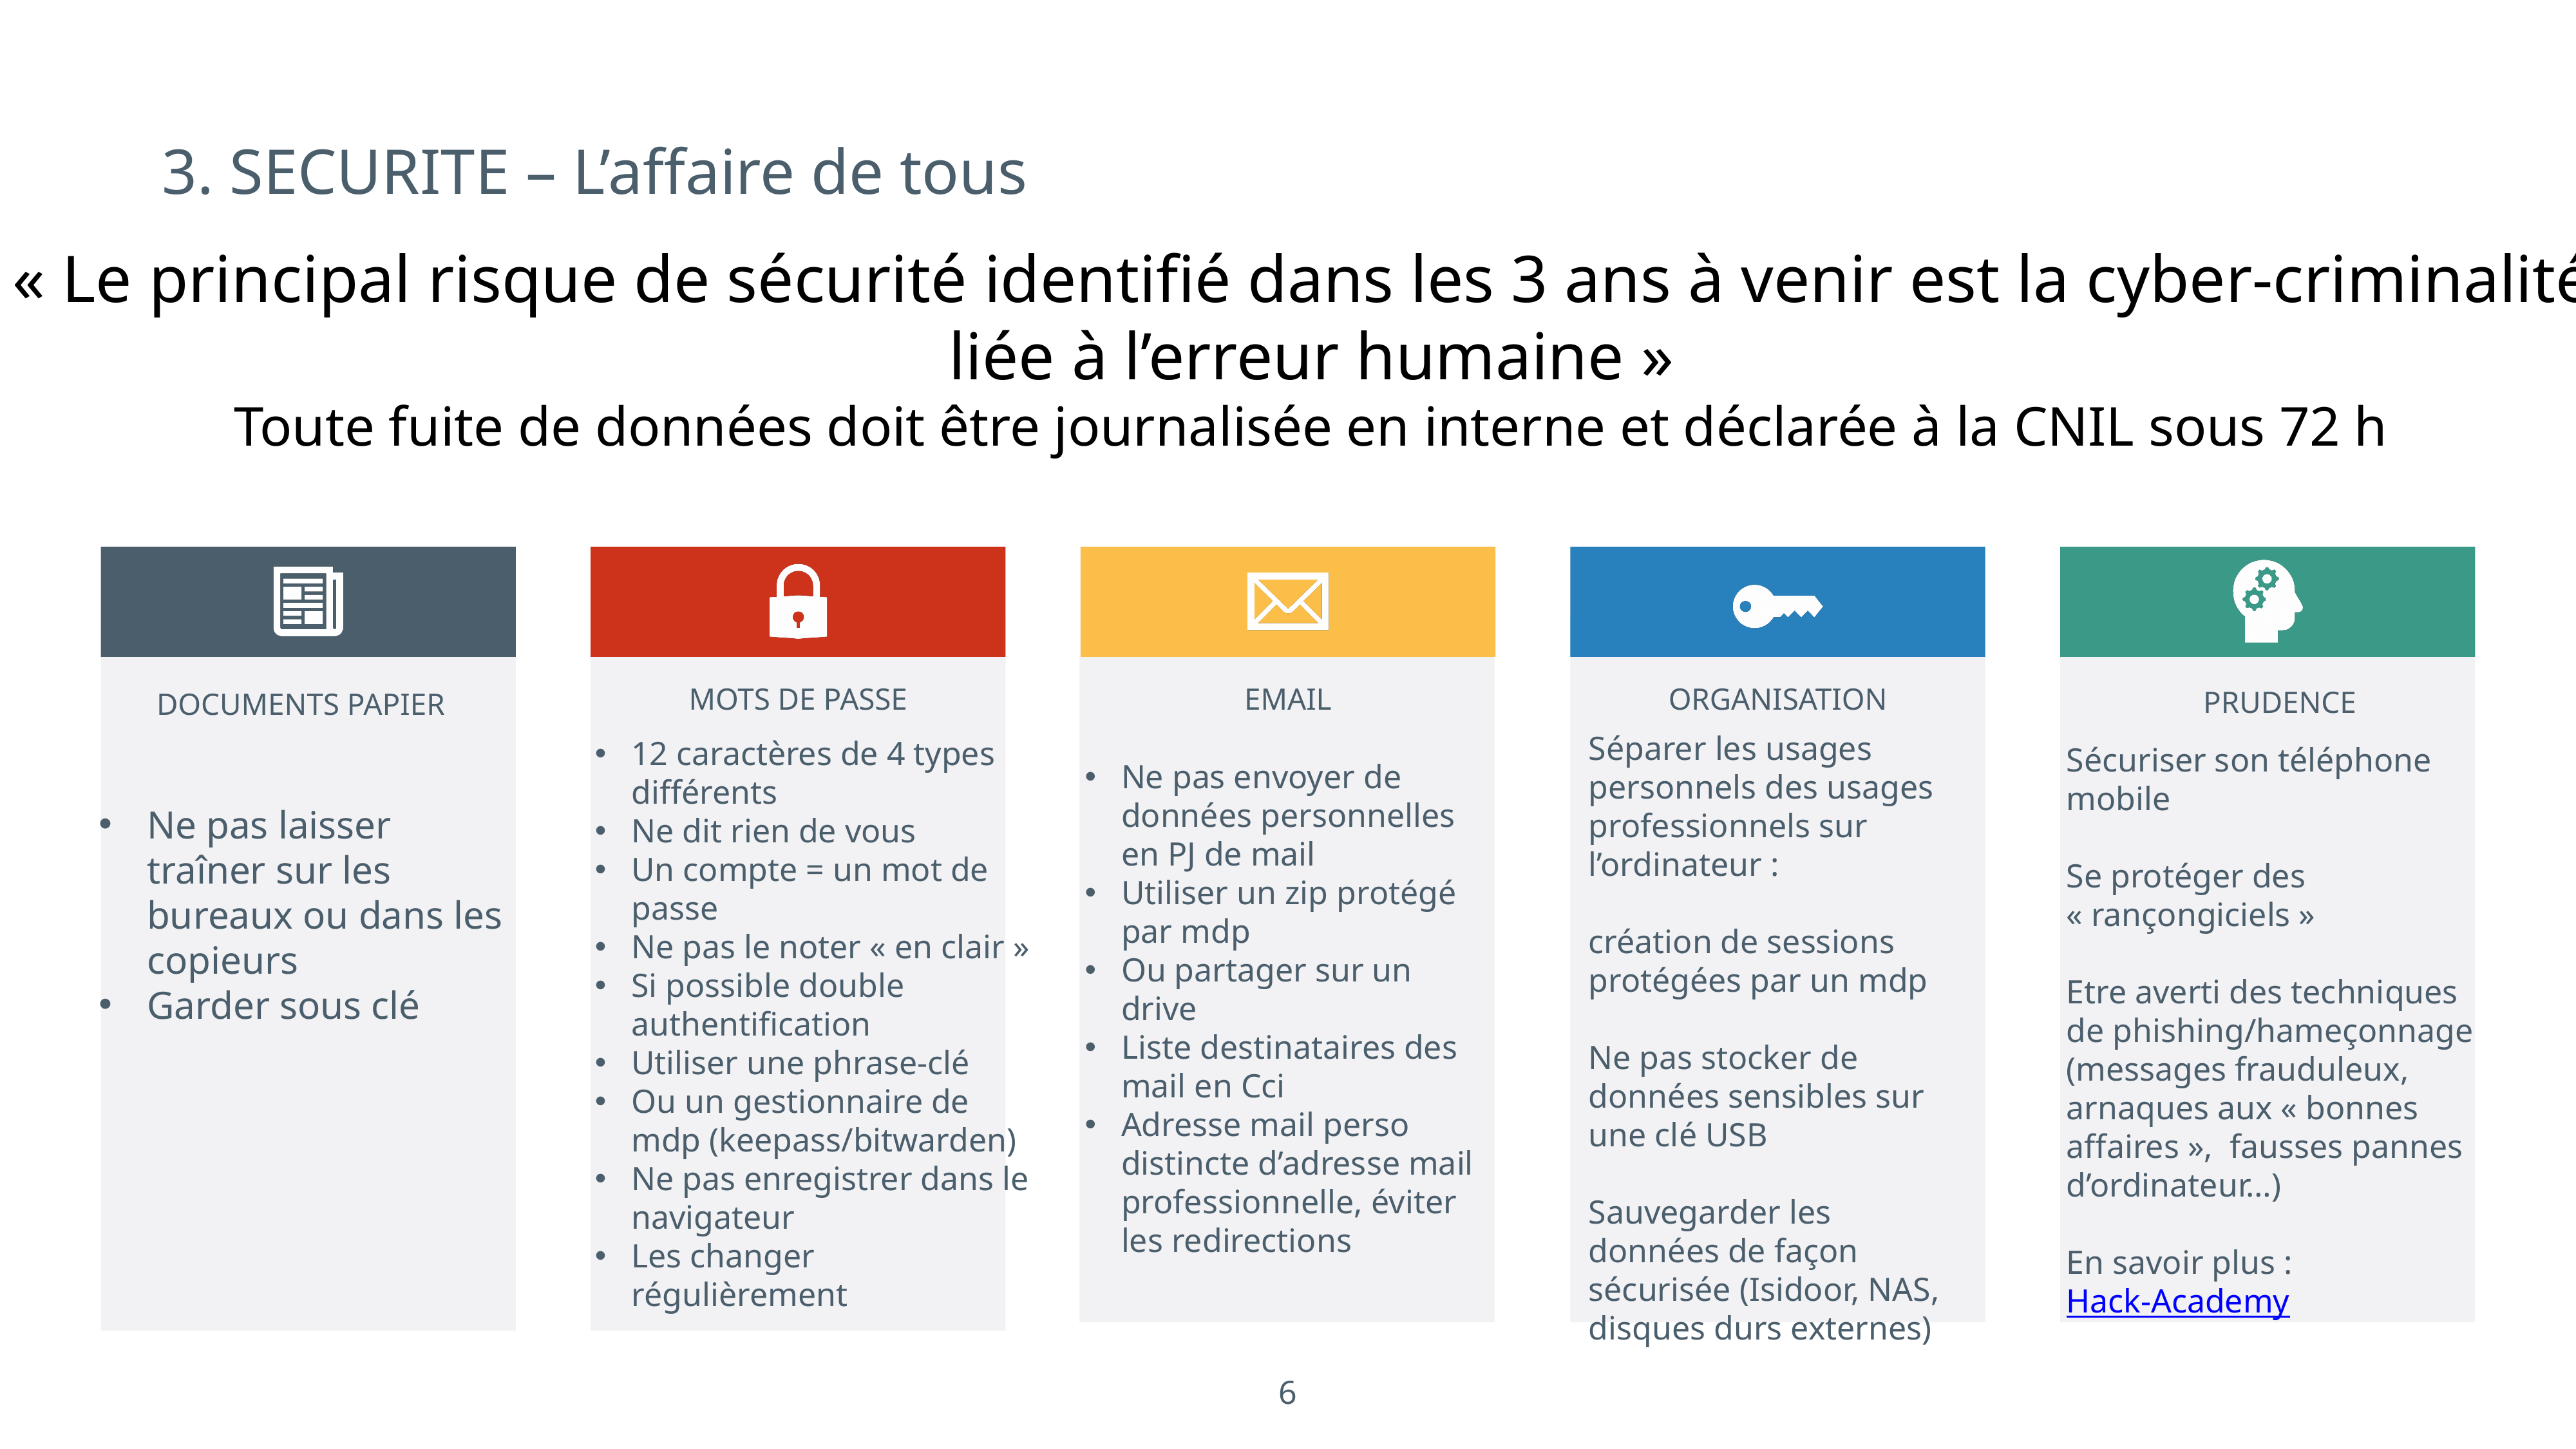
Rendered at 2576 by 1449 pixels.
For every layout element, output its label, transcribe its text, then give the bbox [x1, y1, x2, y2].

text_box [1079, 546, 1496, 1325]
picture [1729, 558, 1826, 655]
slide_number 6 [1272, 1366, 1303, 1417]
text_box 3. SECURITE – L’affaire de tous [156, 127, 2569, 212]
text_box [2060, 546, 2485, 1363]
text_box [93, 546, 524, 1331]
picture [2219, 554, 2316, 652]
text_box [589, 546, 1039, 1449]
picture [750, 553, 847, 650]
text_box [1570, 546, 1986, 1355]
picture [1239, 553, 1337, 650]
text_box « Le principal risque de sécurité identifié dans les 3 ans à venir est la cyber-criminalité liée à l’erreur humaine » Toute fuite de données doit être journalisée en interne et déclarée à la CNIL sous 72 h [7, 232, 2576, 462]
picture [260, 553, 357, 650]
